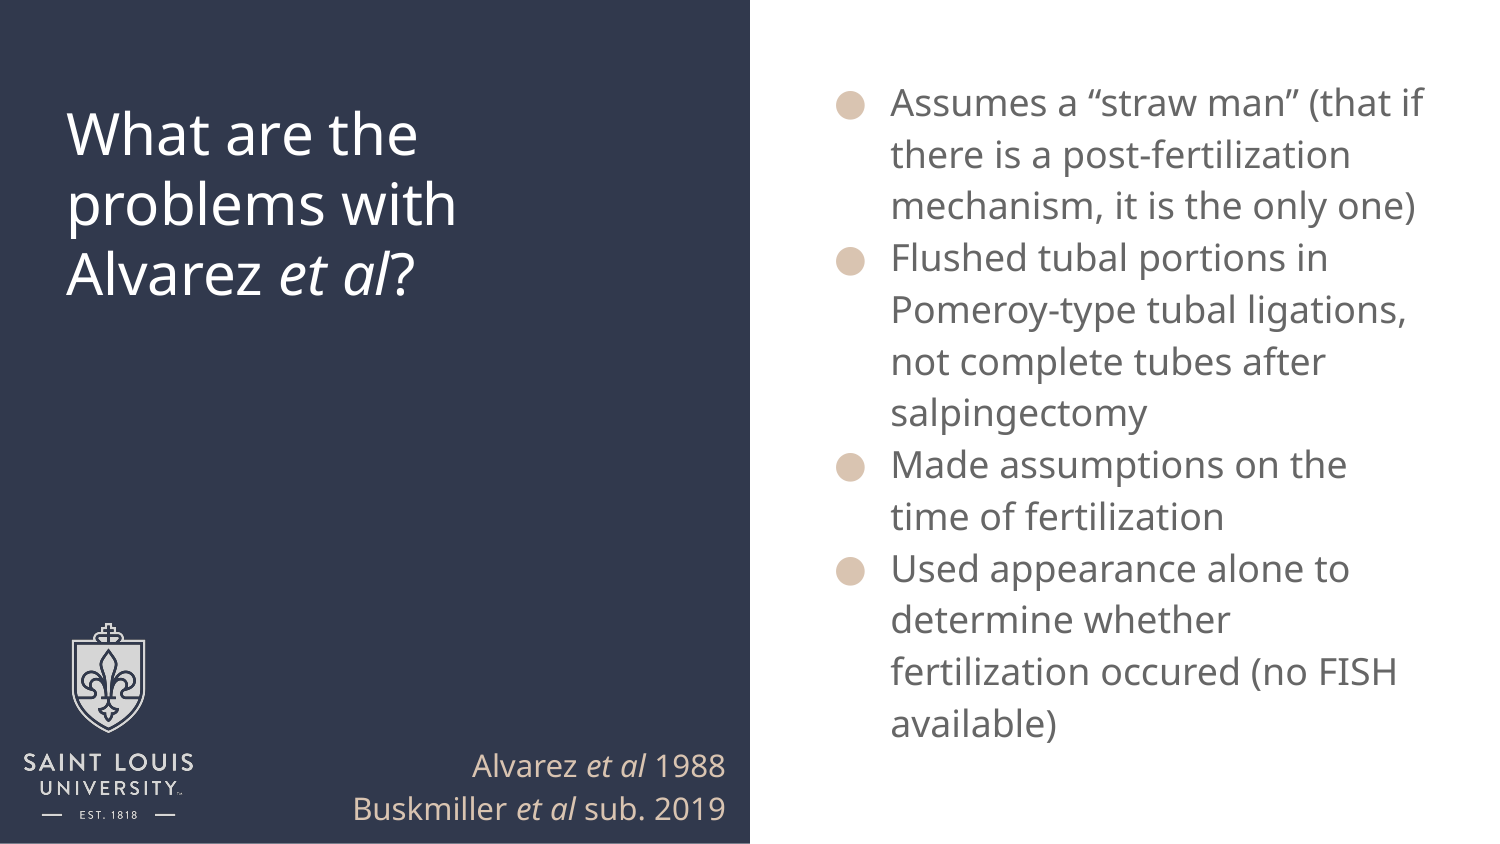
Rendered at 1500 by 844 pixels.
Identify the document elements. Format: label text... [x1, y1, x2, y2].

list Assumes a “straw man” (that if there is a post-fertilization mechanism, it is the only one) Flushed tubal portions in Pomeroy-type tubal ligations, not complete tubes after salpingectomy Made assumptions on the time of fertilization Used appearance alone to determine whether fertilization occured (no FISH available) [800, 57, 1449, 732]
subtitle Alvarez et al 1988 Buskmiller et al sub. 2019 [133, 559, 742, 834]
picture [24, 622, 193, 819]
title What are the problems with Alvarez et al? [51, 82, 659, 419]
